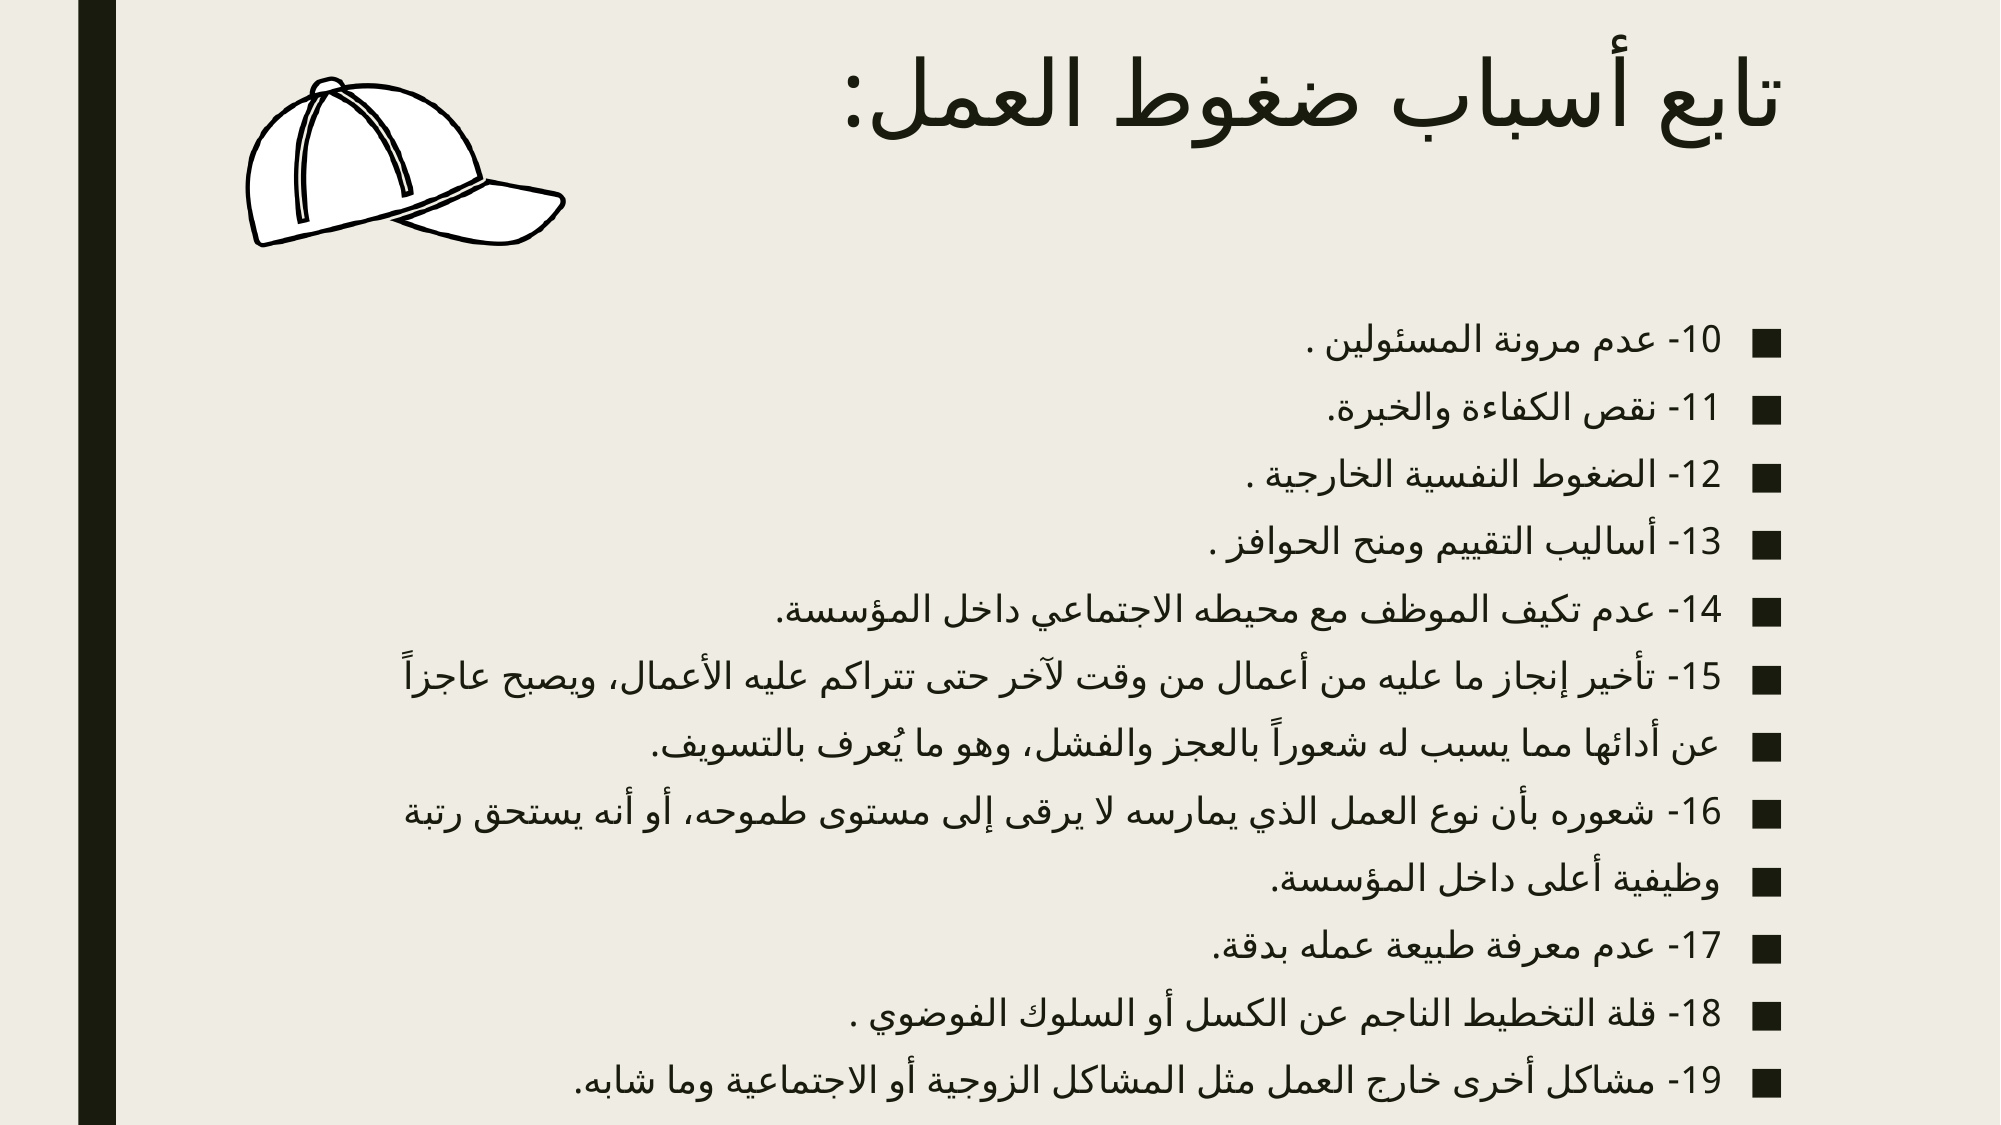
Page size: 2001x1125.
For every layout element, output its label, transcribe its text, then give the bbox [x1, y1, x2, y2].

picture [224, 0, 579, 340]
title تابع أسباب ضغوط العمل: [579, 40, 1800, 285]
list 10- عدم مرونة المسئولين . 11- نقص الكفاءة والخبرة. 12- الضغوط النفسية الخارجية . 13- أساليب التقييم ومنح الحوافز . 14- عدم تكيف الموظف مع محيطه الاجتماعي داخل المؤسسة. 15- تأخير إنجاز ما عليه من أعمال من وقت لآخر حتى تتراكم عليه الأعمال، ويصبح عاجزاً عن أدائها مما يسبب له شعوراً بالعجز والفشل، وهو ما يُعرف بالتسويف. 16- شعوره بأن نوع العمل الذي يمارسه لا يرقى إلى مستوى طموحه، أو أنه يستحق رتبة وظيفية أعلى داخل المؤسسة. 17- عدم معرفة طبيعة عمله بدقة. 18- قلة التخطيط الناجم عن الكسل أو السلوك الفوضوي . 19- مشاكل أخرى خارج العمل مثل المشاكل الزوجية أو الاجتماعية وما شابه. [225, 311, 1800, 900]
